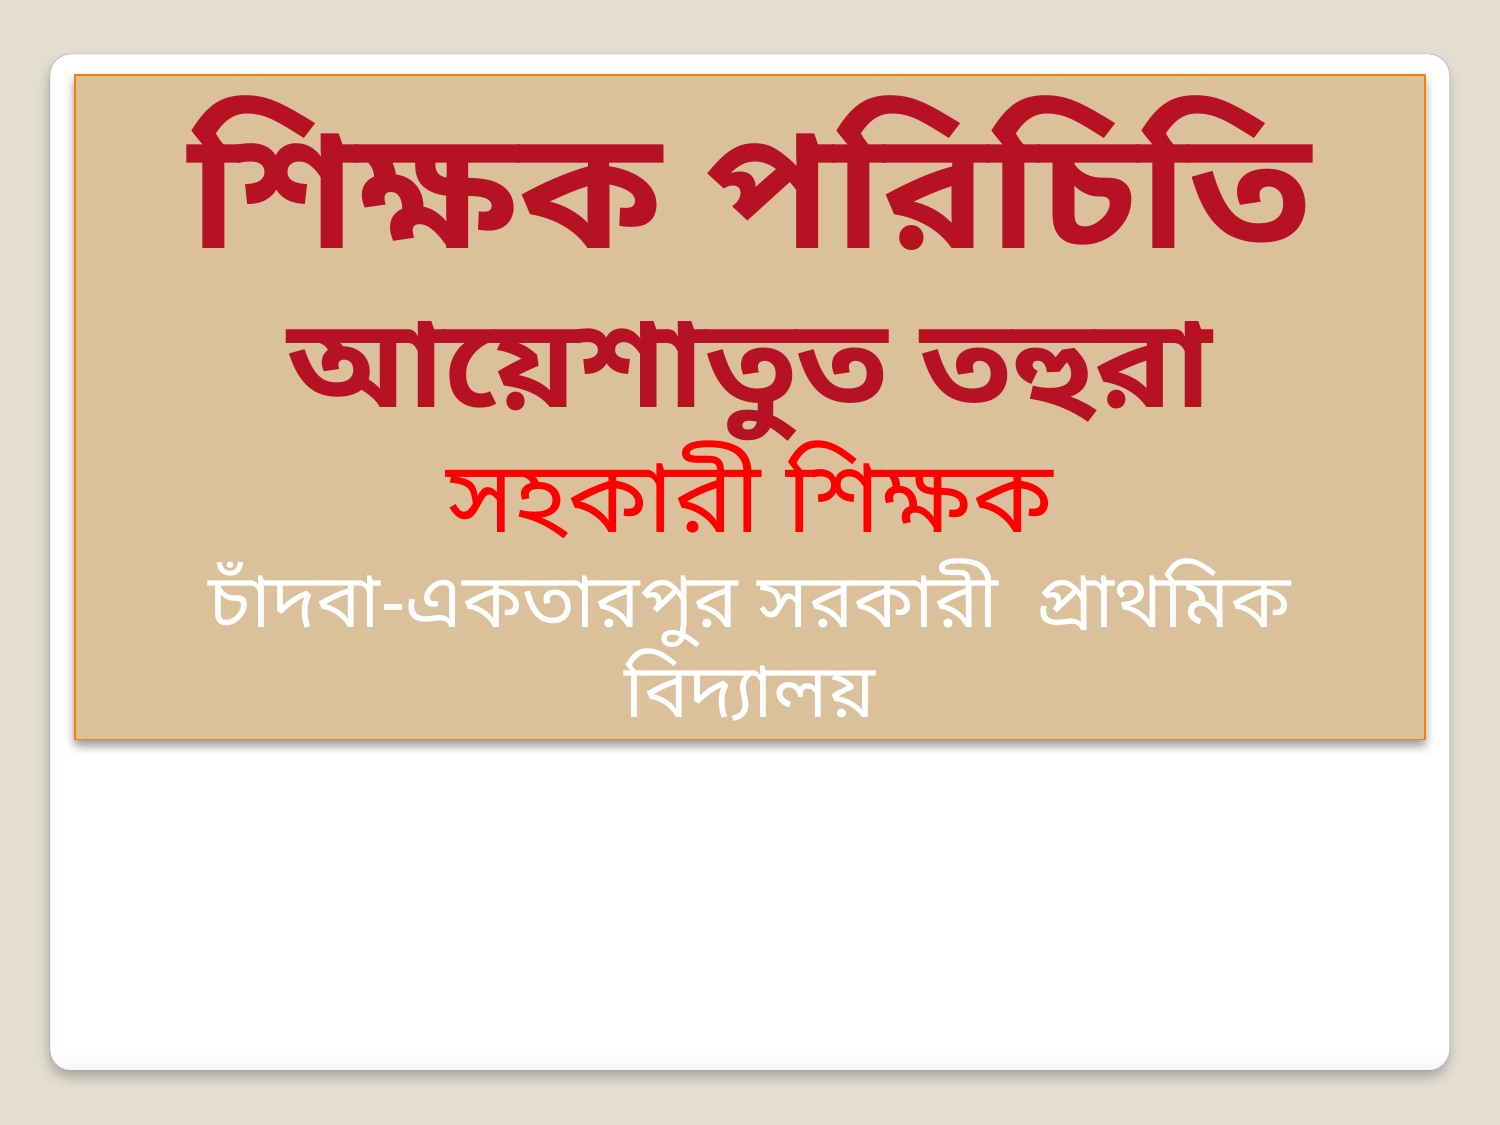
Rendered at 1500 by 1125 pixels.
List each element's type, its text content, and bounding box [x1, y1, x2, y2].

text_box শিক্ষক পরিচিতি আয়েশাতুত তহুরা সহকারী শিক্ষক চাঁদবা-একতারপুর সরকারী প্রাথমিক বিদ্যালয় [74, 74, 1426, 740]
